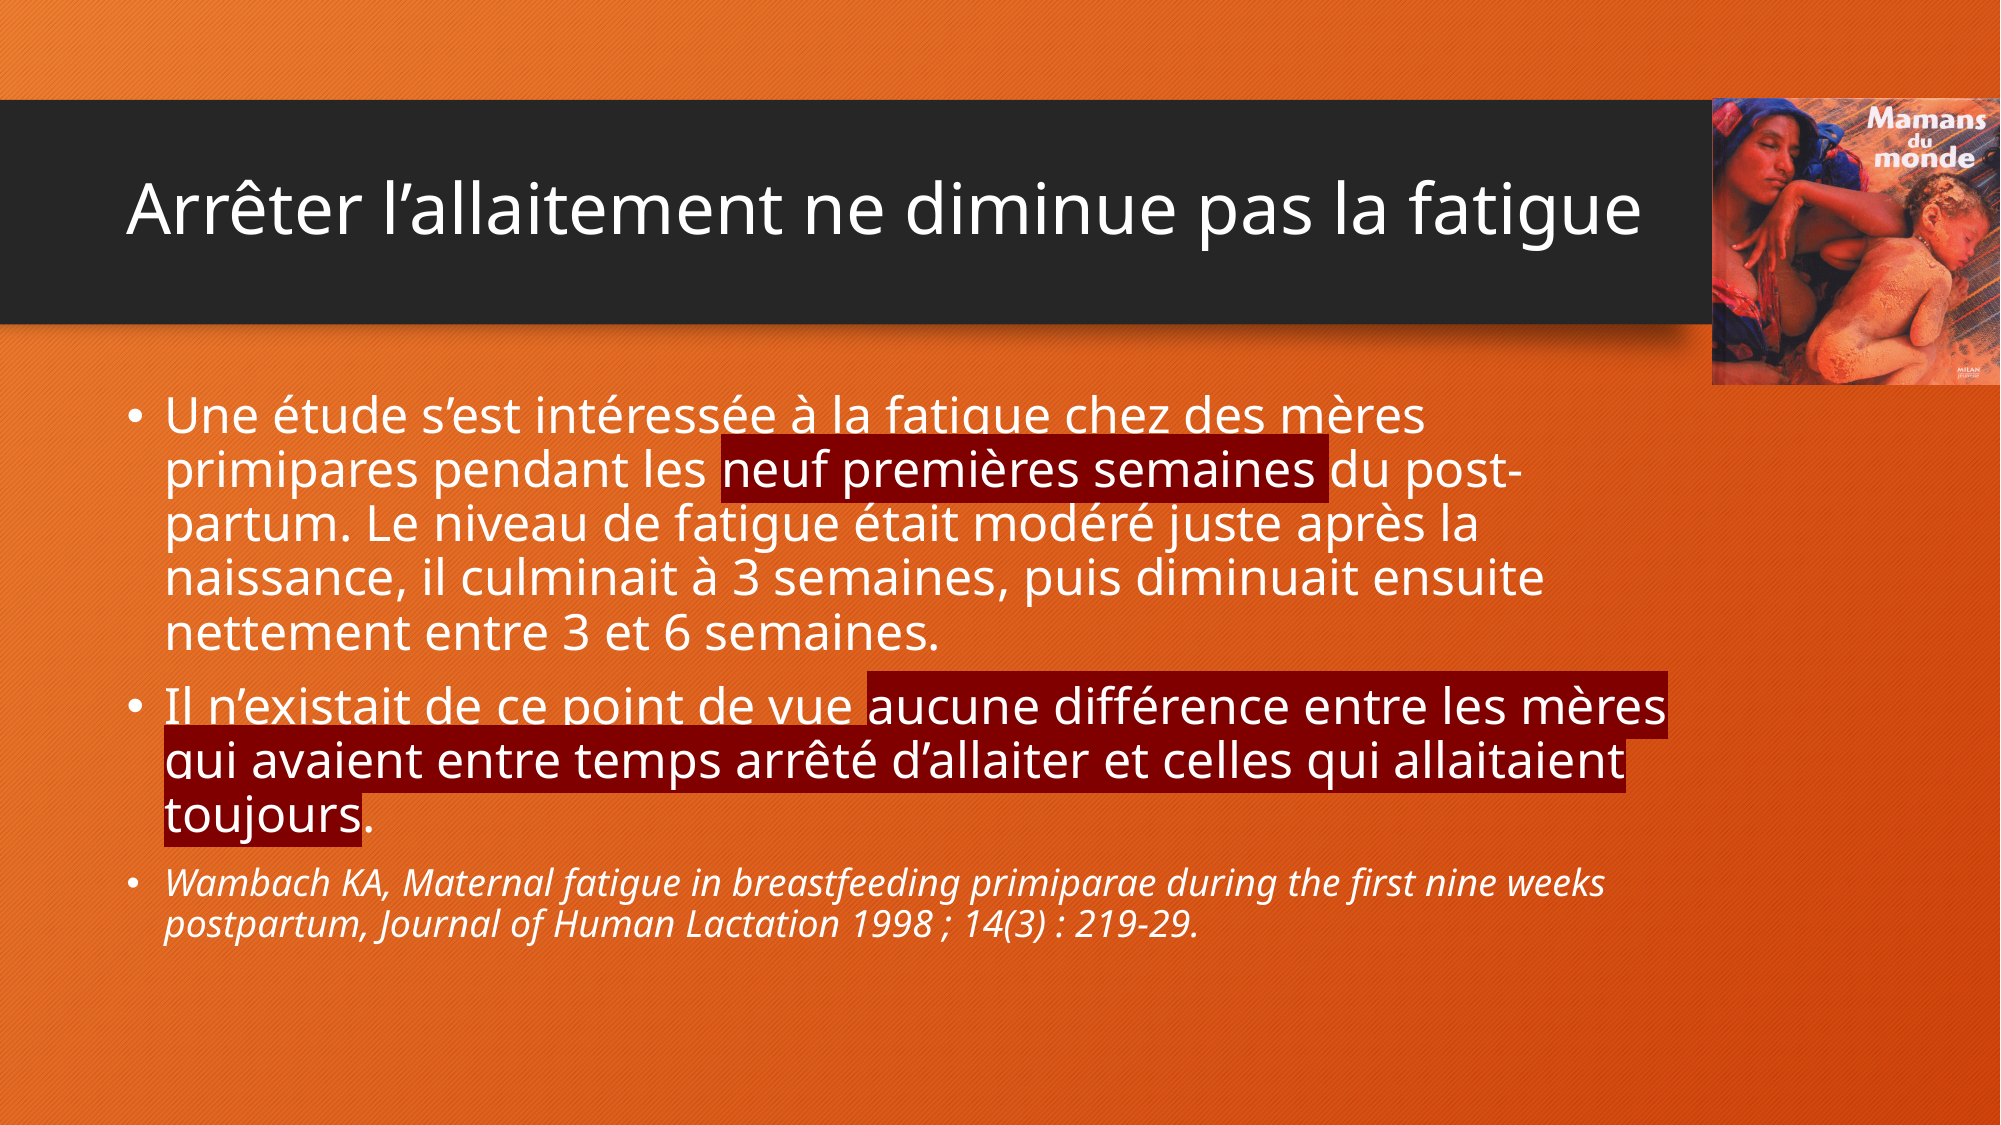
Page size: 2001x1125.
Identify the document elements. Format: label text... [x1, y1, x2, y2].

title Arrêter l’allaitement ne diminue pas la fatigue [111, 123, 1689, 301]
list Une étude s’est intéressée à la fatigue chez des mères primipares pendant les neuf premières semaines du post-partum. Le niveau de fatigue était modéré juste après la naissance, il culminait à 3 semaines, puis diminuait ensuite nettement entre 3 et 6 semaines. Il n’existait de ce point de vue aucune différence entre les mères qui avaient entre temps arrêté d’allaiter et celles qui allaitaient toujours. Wambach KA, Maternal fatigue in breastfeeding primiparae during the first nine weeks postpartum, Journal of Human Lactation 1998 ; 14(3) : 219-29. [111, 383, 1689, 974]
picture [0, 98, 2000, 385]
